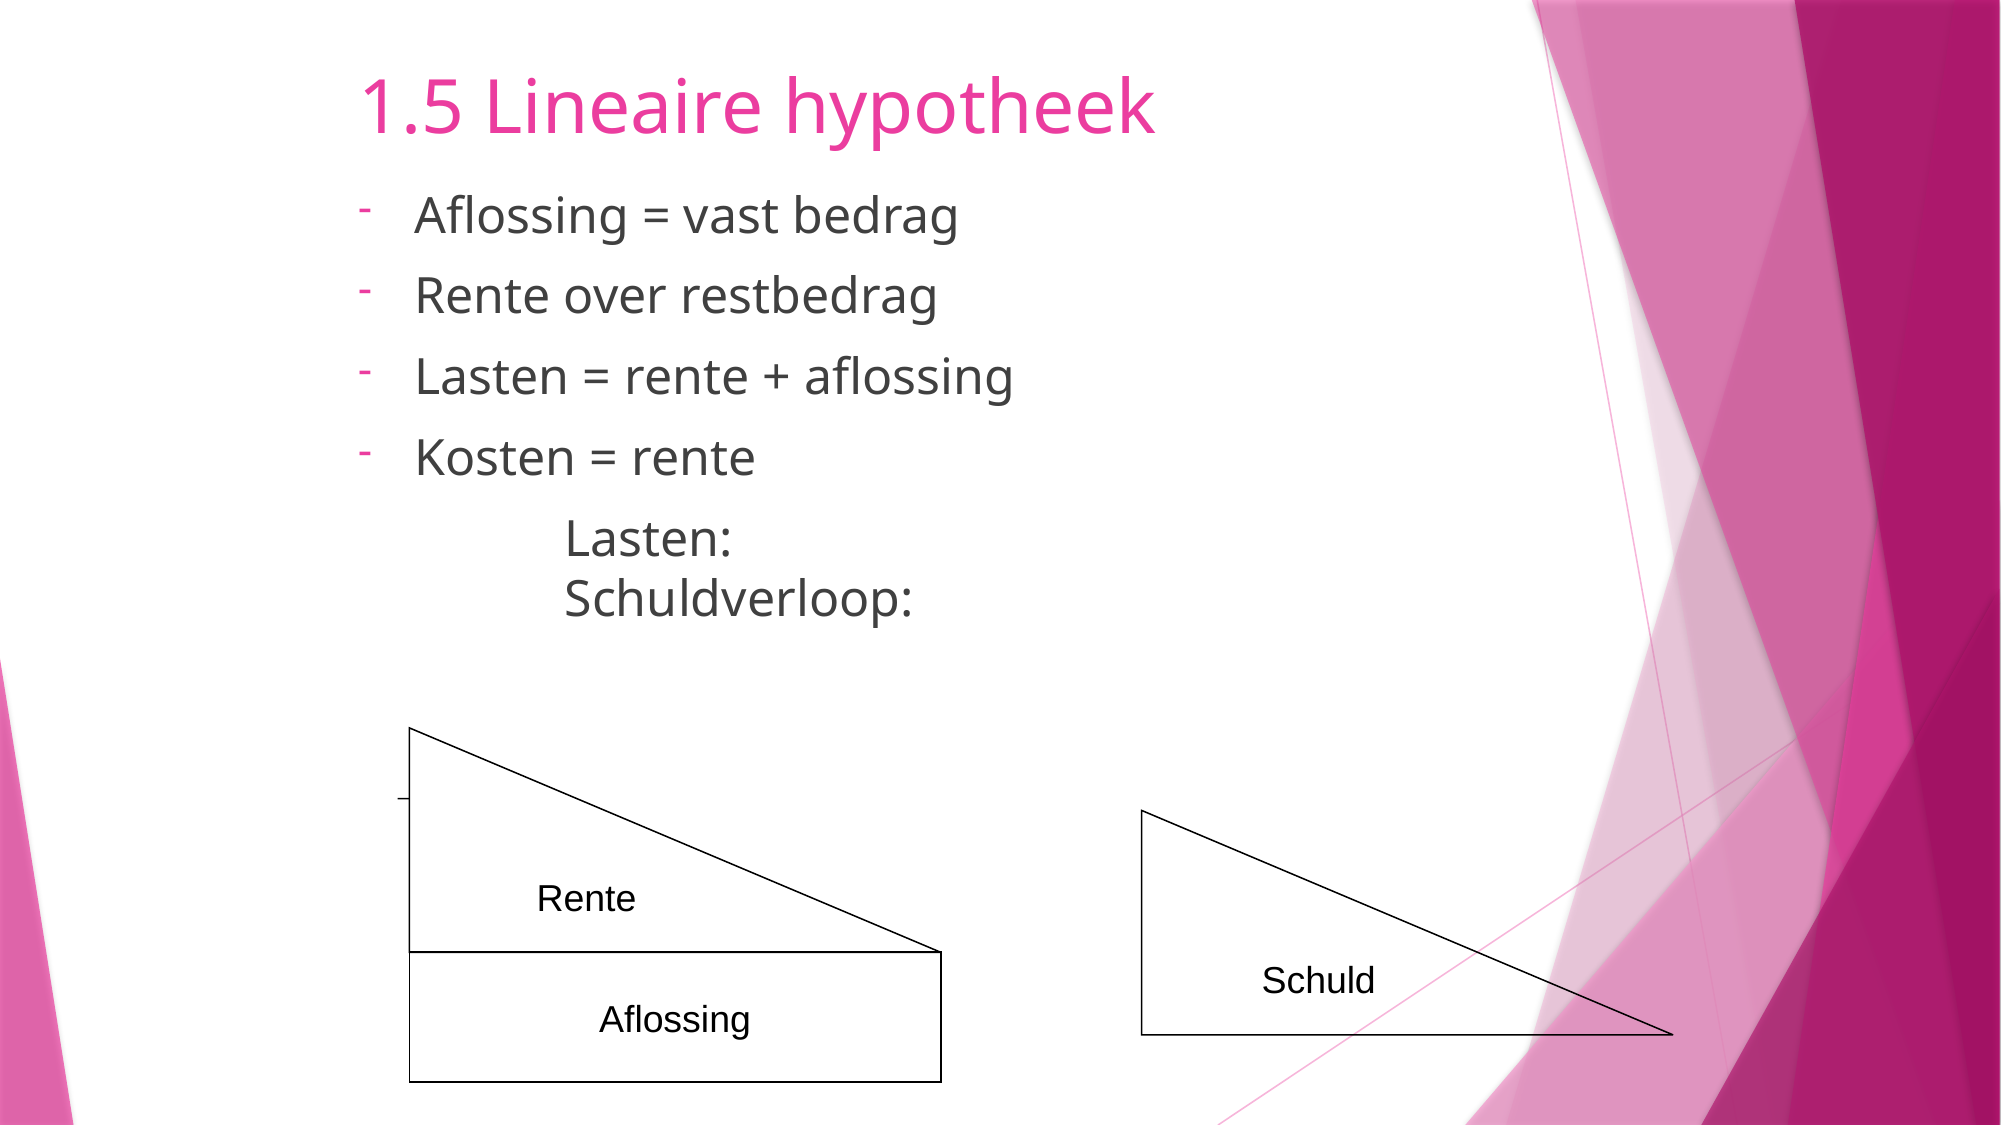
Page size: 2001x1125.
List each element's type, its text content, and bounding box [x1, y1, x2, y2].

text_box Schuld [1141, 810, 1674, 1035]
list Aflossing = vast bedrag Rente over restbedrag Lasten = rente + aflossing Kosten = rente Lasten: Schuldverloop: [343, 175, 1650, 1071]
text_box Rente [409, 727, 941, 953]
text_box Aflossing [409, 953, 941, 1083]
title 1.5 Lineaire hypotheek [343, 51, 1433, 175]
